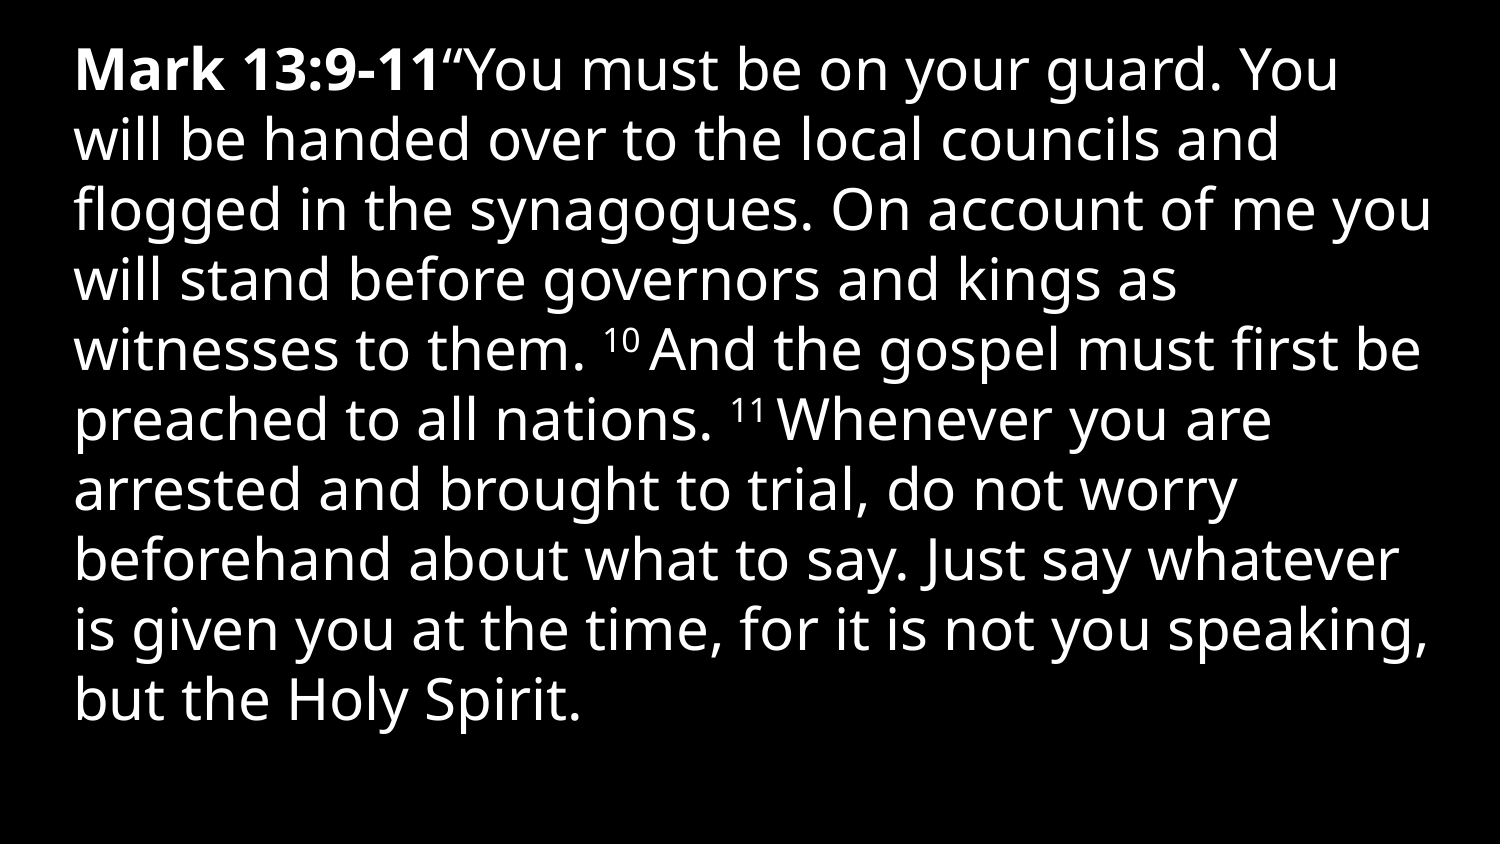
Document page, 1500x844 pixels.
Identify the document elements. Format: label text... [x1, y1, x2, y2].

text_box Mark 13:9-11“You must be on your guard. You will be handed over to the local councils and flogged in the synagogues. On account of me you will stand before governors and kings as witnesses to them. 10 And the gospel must first be preached to all nations. 11 Whenever you are arrested and brought to trial, do not worry beforehand about what to say. Just say whatever is given you at the time, for it is not you speaking, but the Holy Spirit. [58, 24, 1453, 740]
